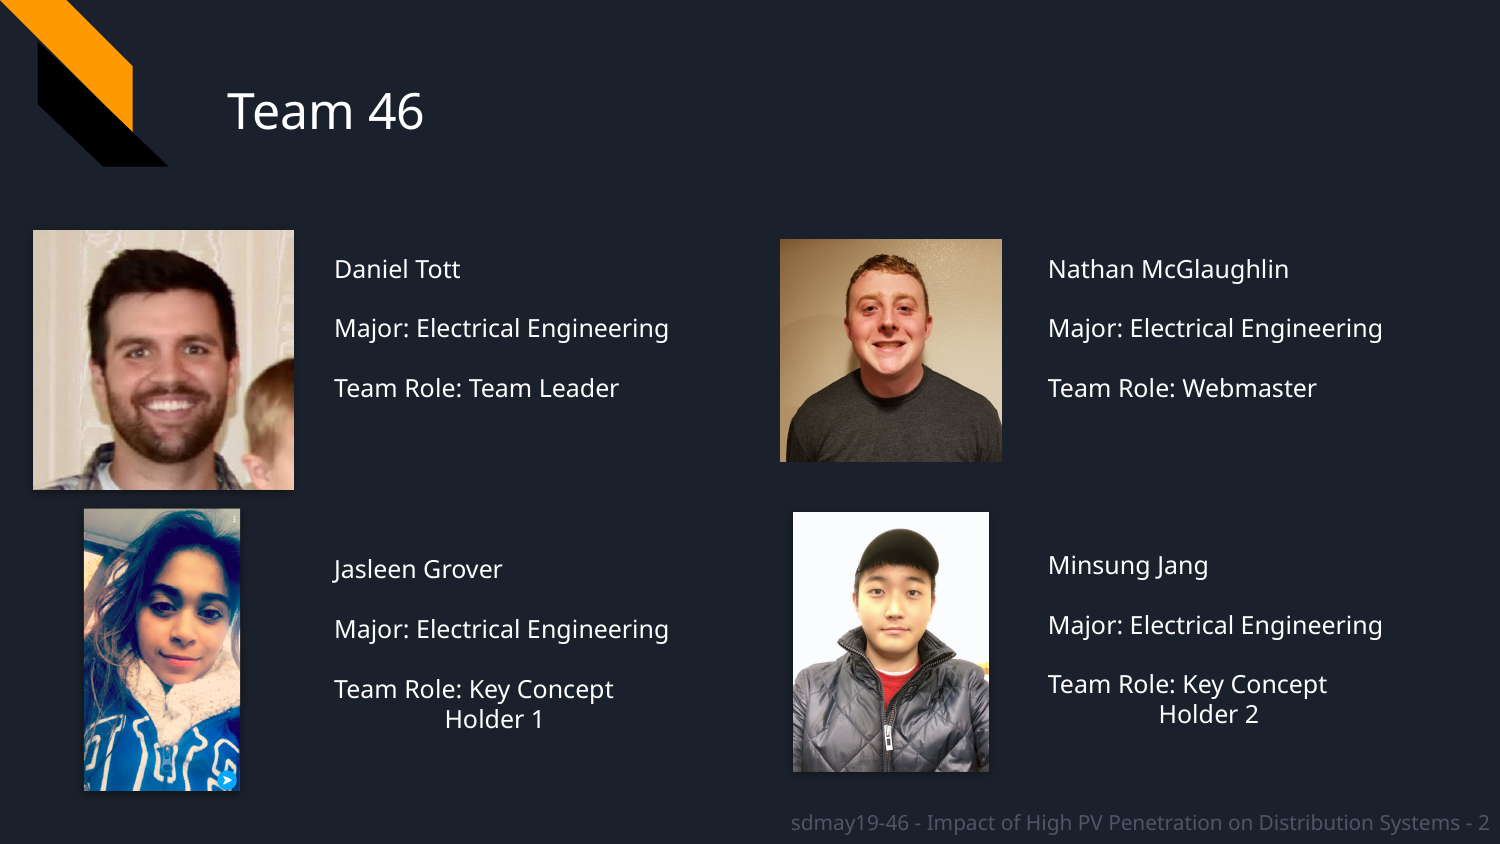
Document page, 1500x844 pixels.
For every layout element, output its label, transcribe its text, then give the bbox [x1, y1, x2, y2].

slide_number sdmay19-46 - Impact of High PV Penetration on Distribution Systems - 2 [700, 789, 1500, 844]
picture [83, 508, 241, 791]
title Team 46 [212, 64, 1368, 215]
text_box Daniel Tott Major: Electrical Engineering Team Role: Team Leader [244, 208, 735, 490]
picture [793, 511, 989, 772]
picture [780, 239, 1002, 462]
text_box Minsung Jang Major: Electrical Engineering Team Role: Key Concept Holder 2 [957, 504, 1449, 786]
picture [33, 230, 294, 490]
text_box Nathan McGlaughlin Major: Electrical Engineering Team Role: Webmaster [957, 208, 1449, 490]
picture [224, 777, 231, 783]
text_box Jasleen Grover Major: Electrical Engineering Team Role: Key Concept Holder 1 [245, 508, 735, 791]
